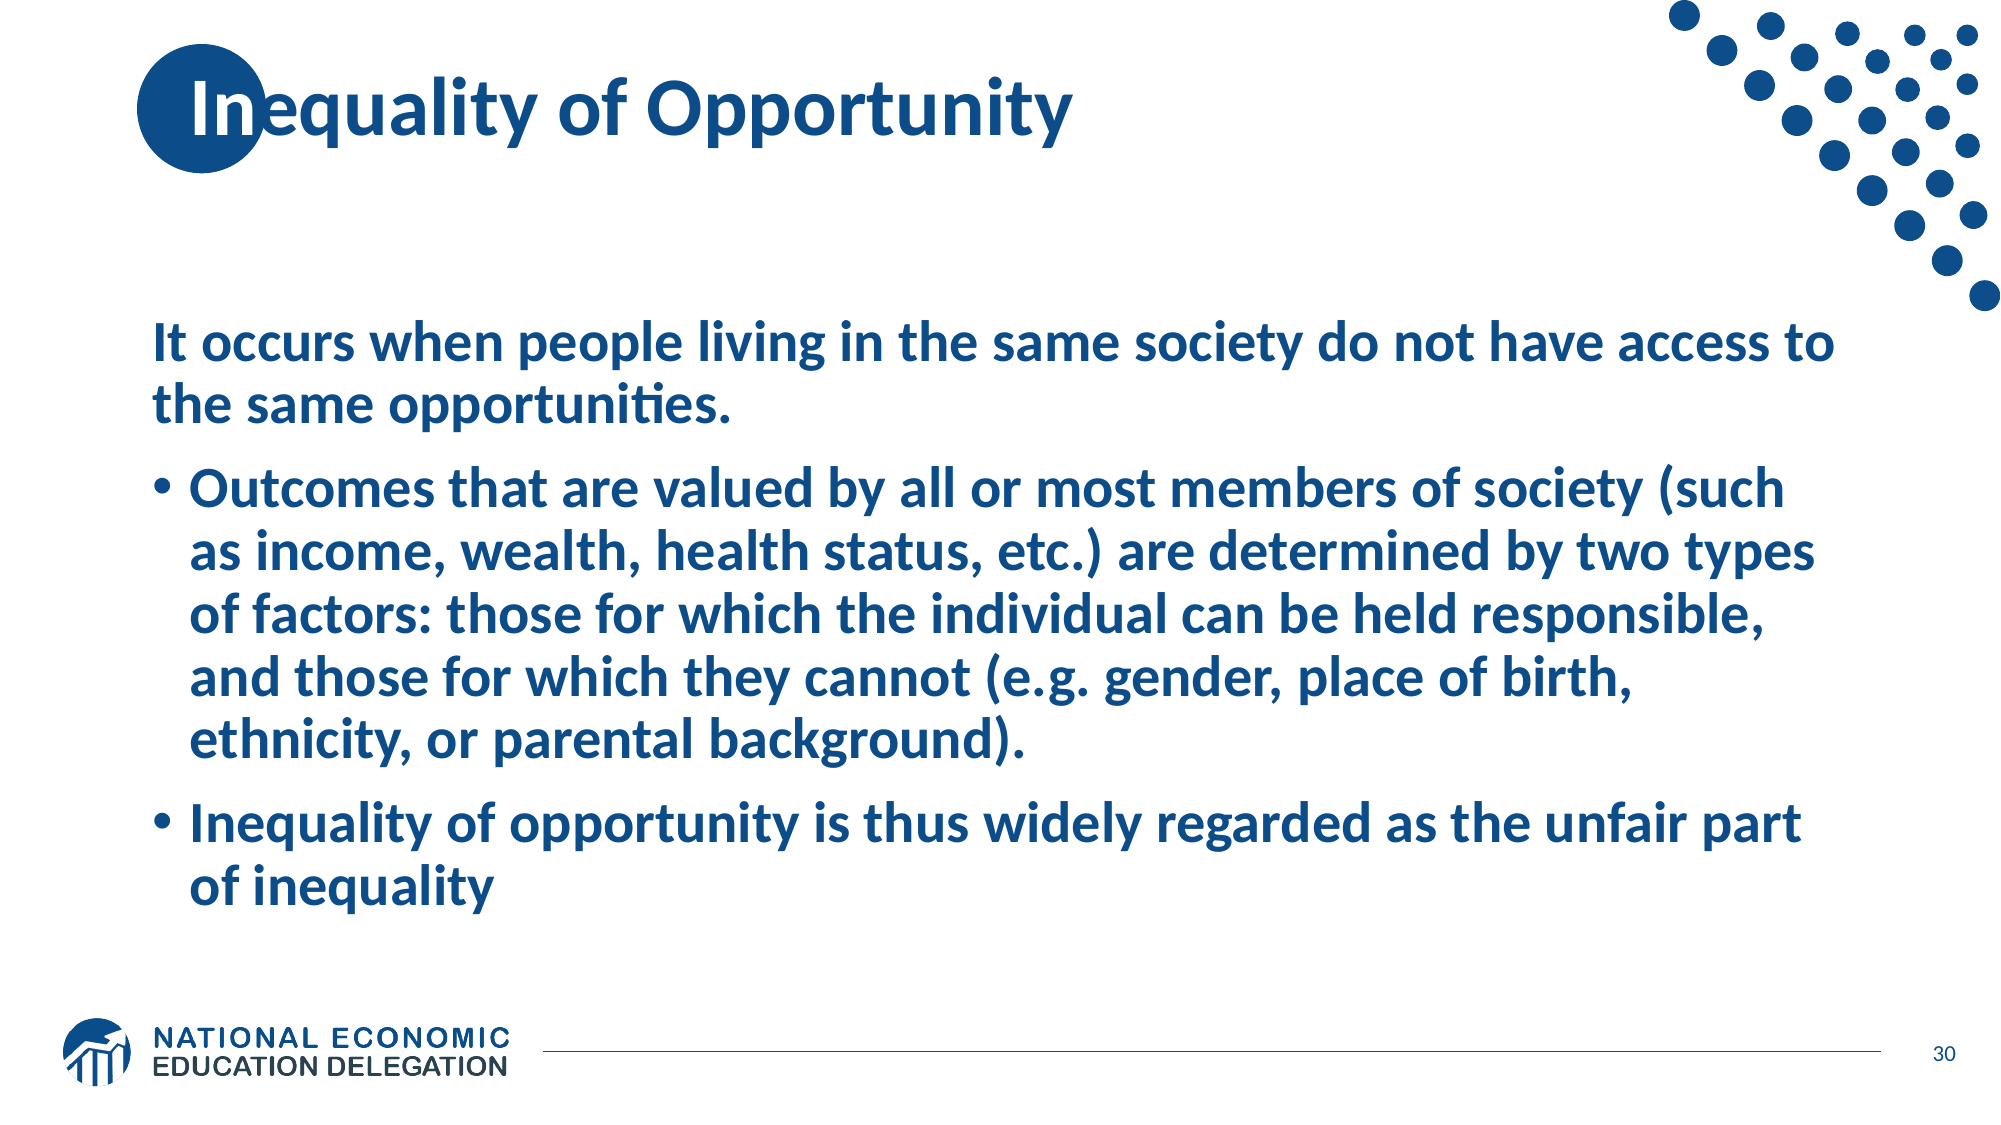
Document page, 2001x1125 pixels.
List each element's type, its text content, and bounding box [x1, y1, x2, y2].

picture [55, 1013, 520, 1091]
list It occurs when people living in the same society do not have access to the same opportunities. Outcomes that are valued by all or most members of society (such as income, wealth, health status, etc.) are determined by two types of factors: those for which the individual can be held responsible, and those for which they cannot (e.g. gender, place of birth, ethnicity, or parental background). Inequality of opportunity is thus widely regarded as the unfair part of inequality [137, 257, 1863, 972]
slide_number 30 [1521, 1022, 1972, 1082]
title Inequality of Opportunity [137, 0, 1863, 218]
